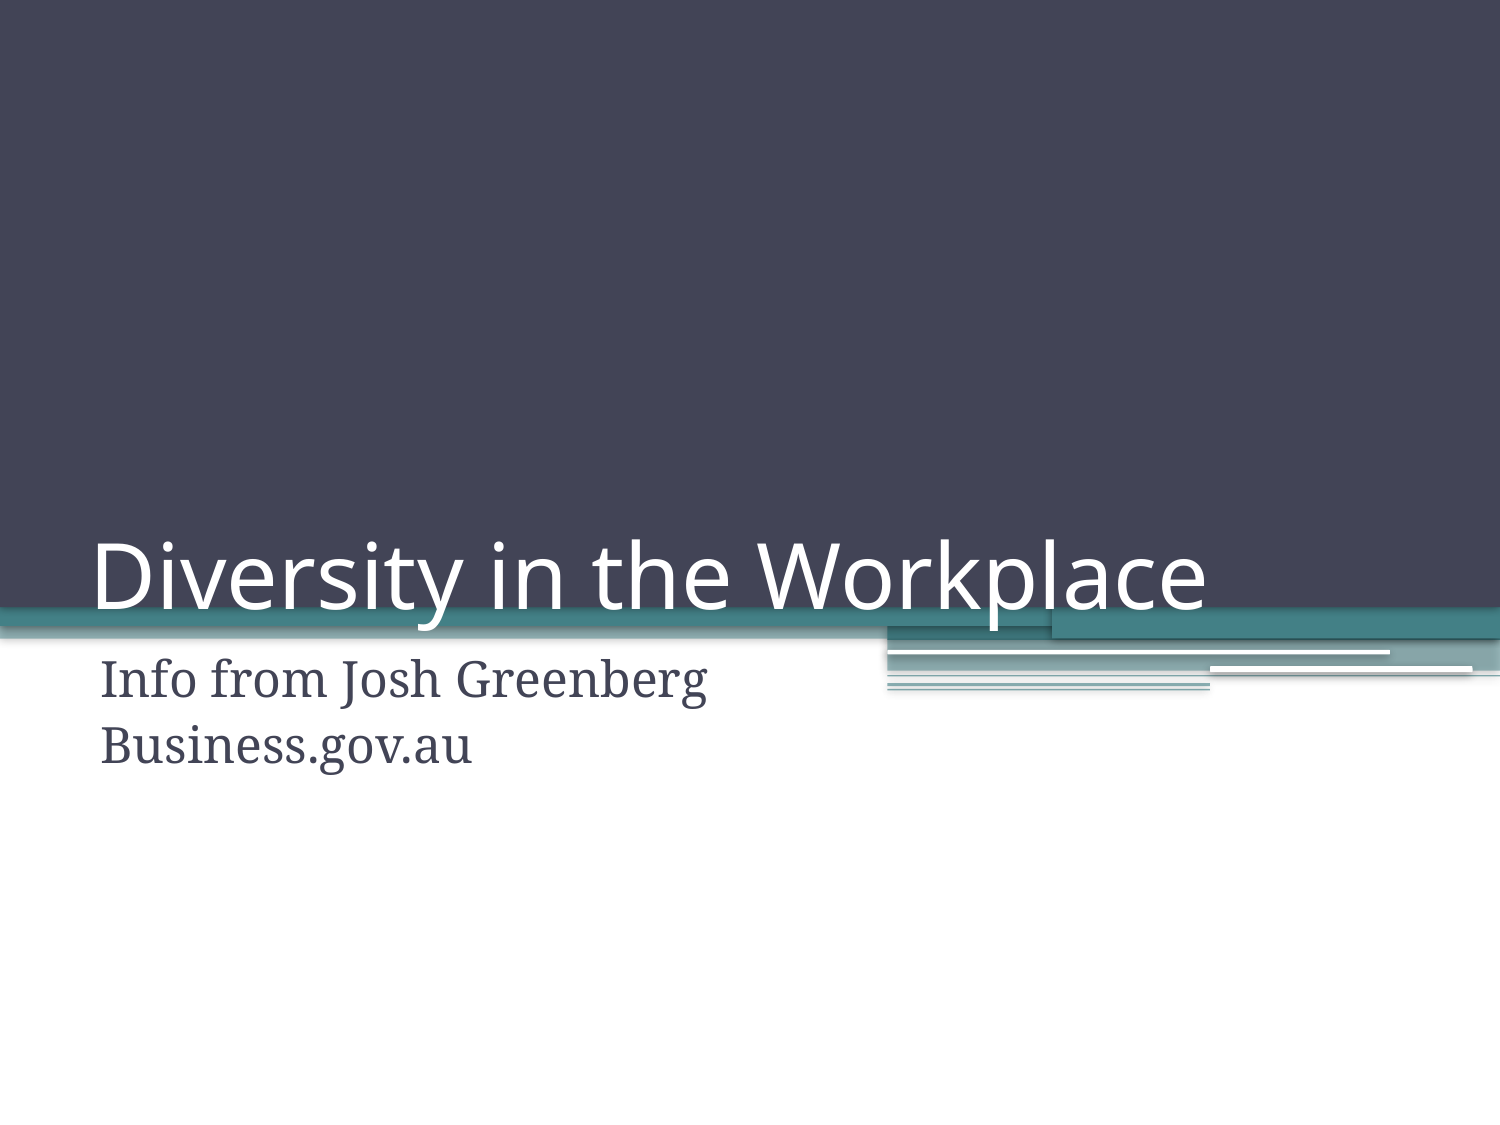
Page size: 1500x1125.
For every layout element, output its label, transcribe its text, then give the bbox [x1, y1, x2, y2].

title Diversity in the Workplace [75, 394, 1463, 636]
subtitle Info from Josh Greenberg Business.gov.au [75, 639, 888, 928]
